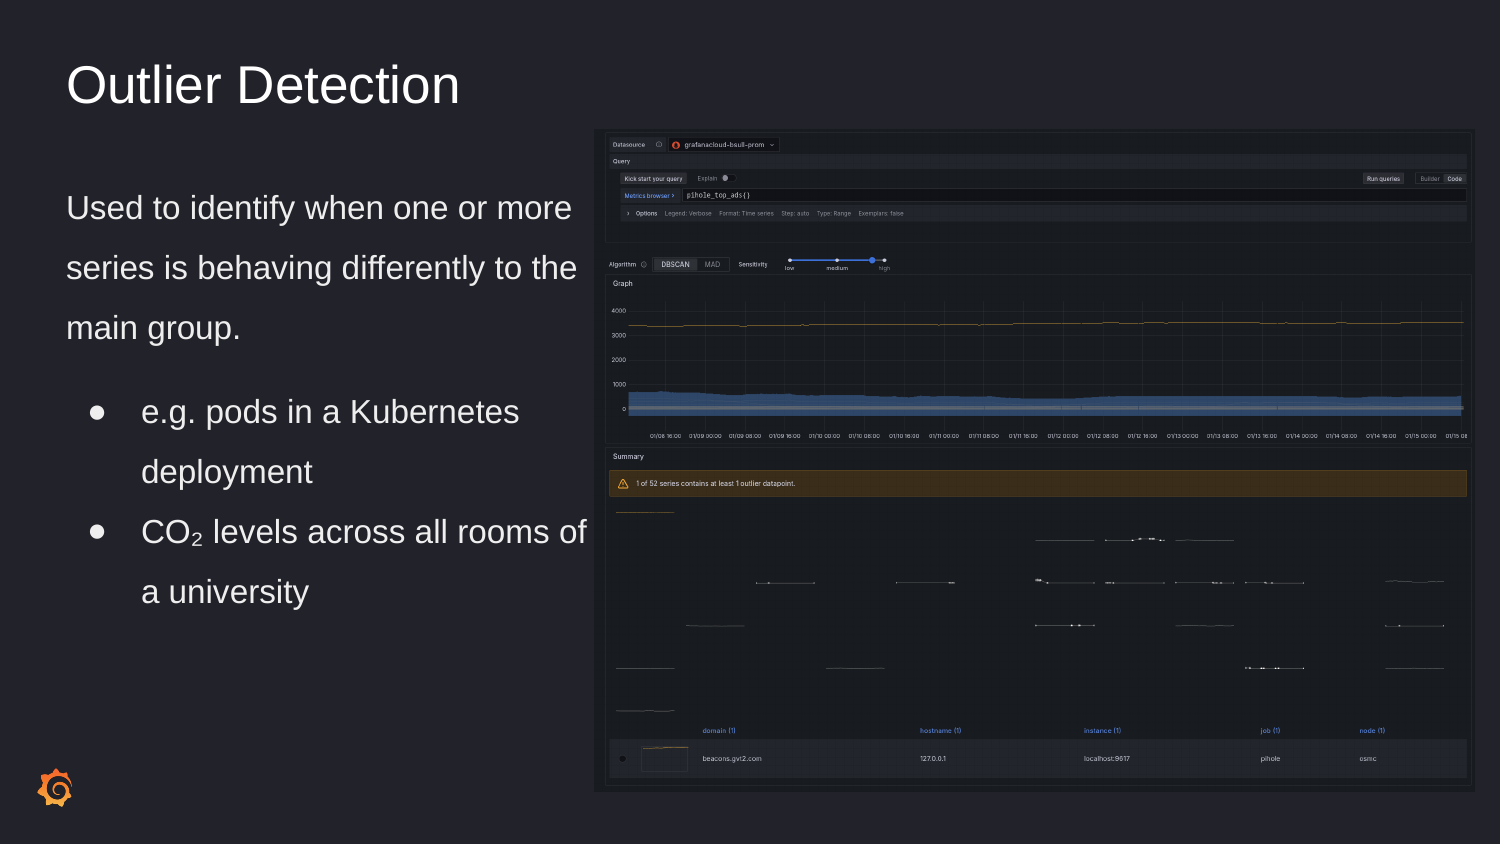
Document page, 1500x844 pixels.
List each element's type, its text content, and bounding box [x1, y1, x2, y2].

picture [37, 768, 72, 807]
title Outlier Detection [51, 35, 1449, 130]
list Used to identify when one or more series is behaving differently to the main group. e.g. pods in a Kubernetes deployment CO₂ levels across all rooms of a university [51, 151, 589, 712]
picture [594, 129, 1476, 792]
